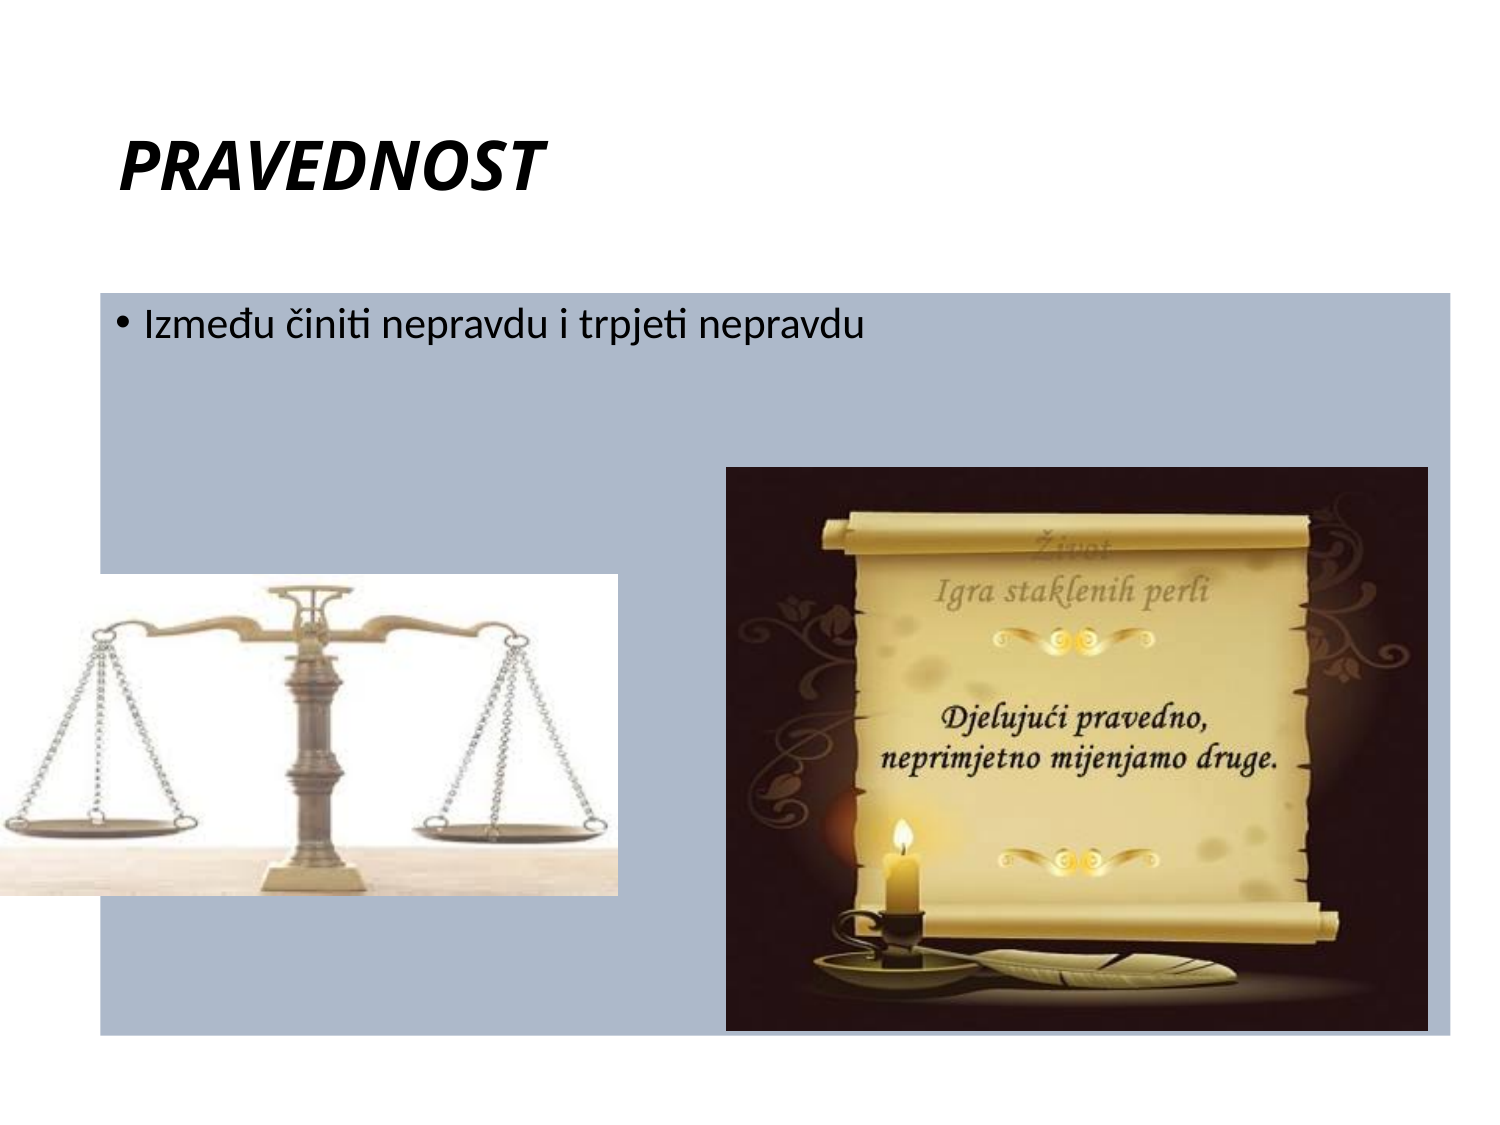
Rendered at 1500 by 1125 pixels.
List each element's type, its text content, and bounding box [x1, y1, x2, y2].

list Između činiti nepravdu i trpjeti nepravdu [100, 293, 1451, 1036]
title PRAVEDNOST [103, 59, 1397, 278]
picture [726, 467, 1428, 1031]
picture [0, 574, 618, 896]
